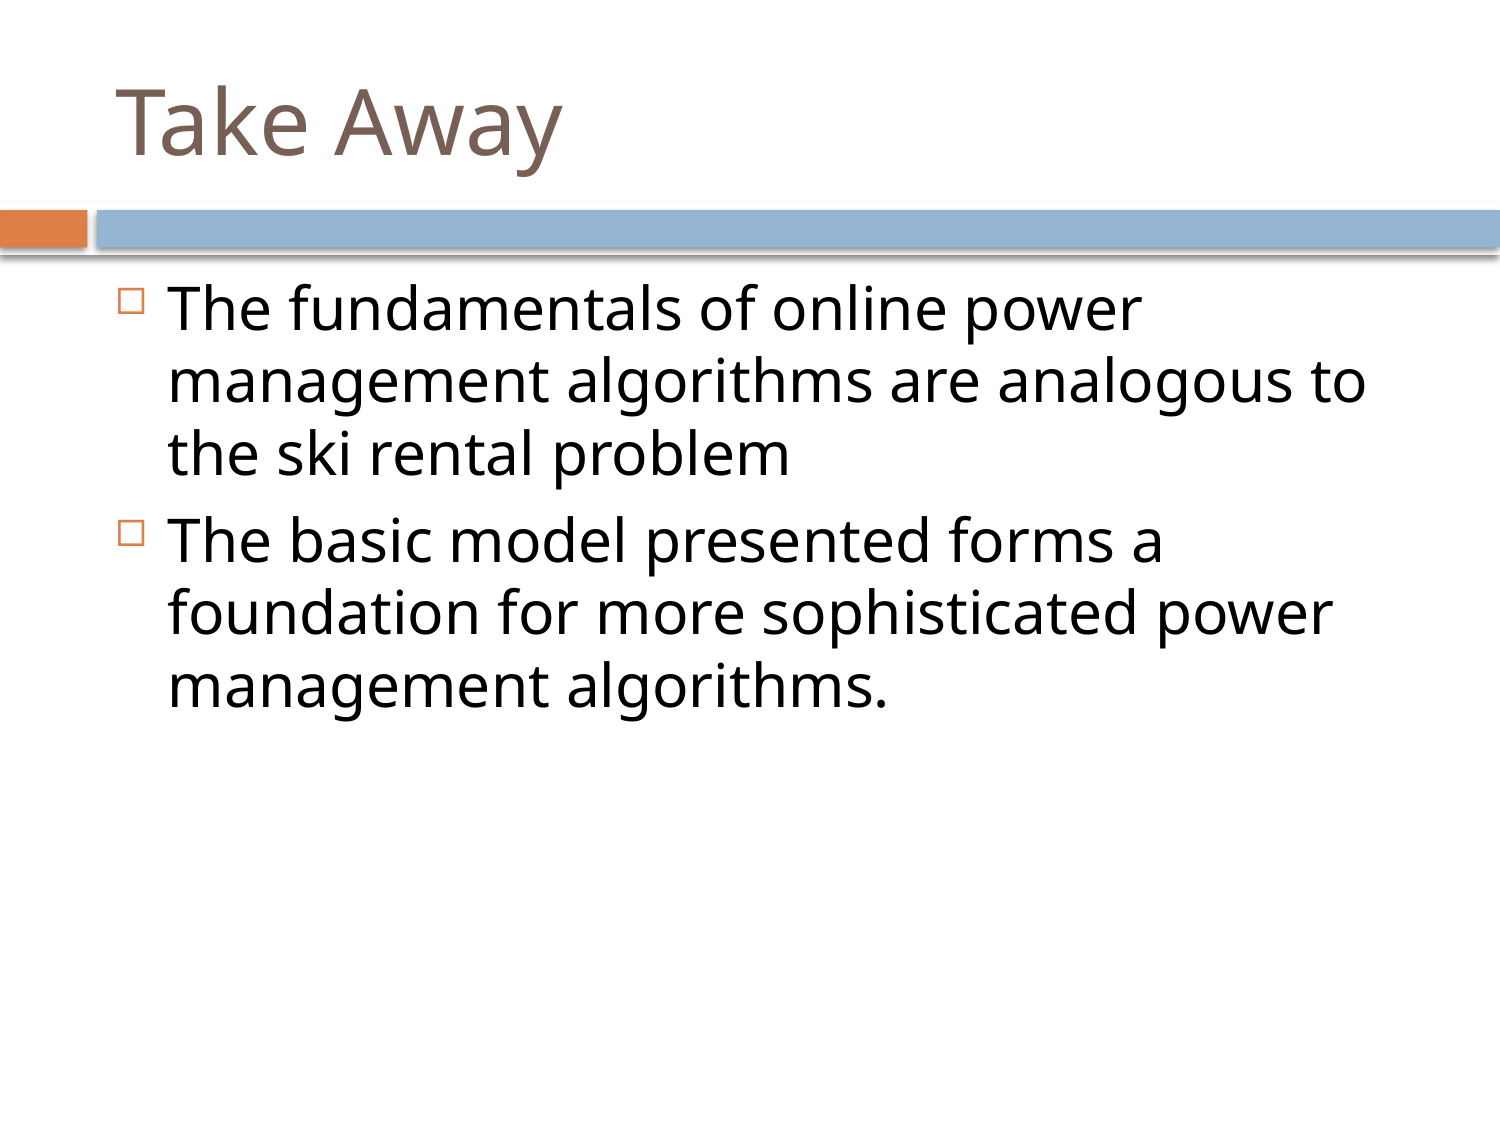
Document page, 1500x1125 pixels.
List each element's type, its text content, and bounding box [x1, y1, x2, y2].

title Take Away [100, 37, 1438, 200]
list The fundamentals of online power management algorithms are analogous to the ski rental problem The basic model presented forms a foundation for more sophisticated power management algorithms. [100, 262, 1438, 1000]
